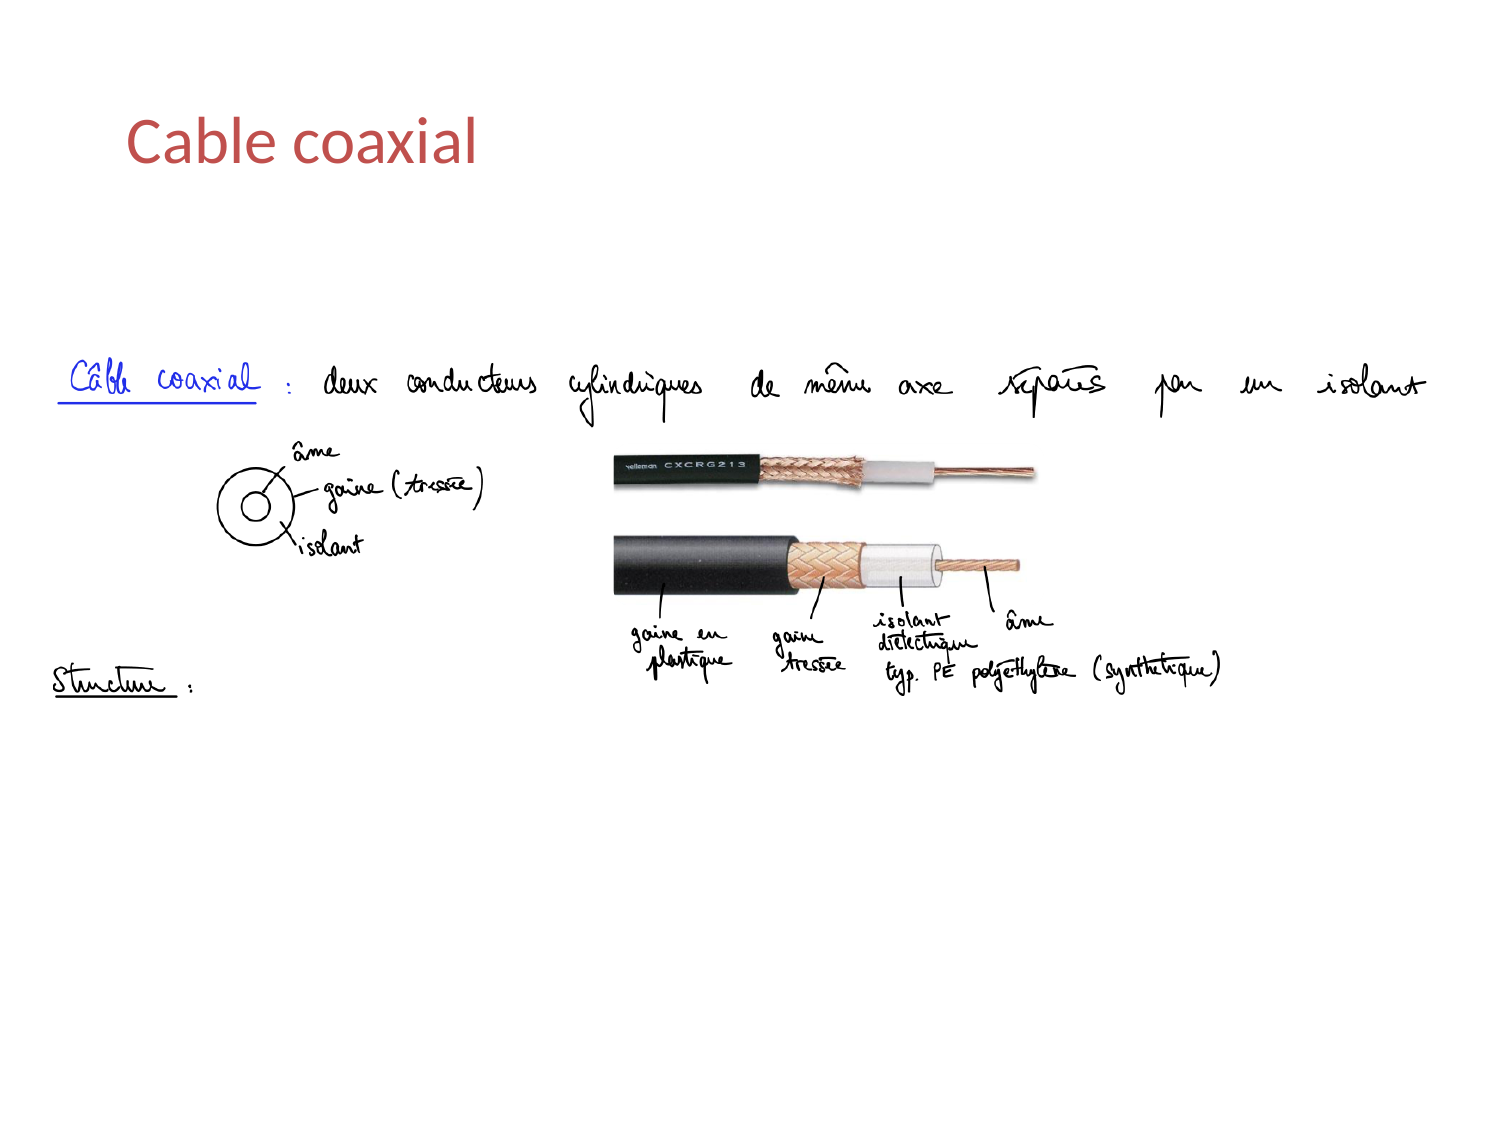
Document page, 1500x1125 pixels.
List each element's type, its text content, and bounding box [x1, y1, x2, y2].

picture [52, 337, 1443, 700]
text_box Cable coaxial [112, 89, 939, 185]
